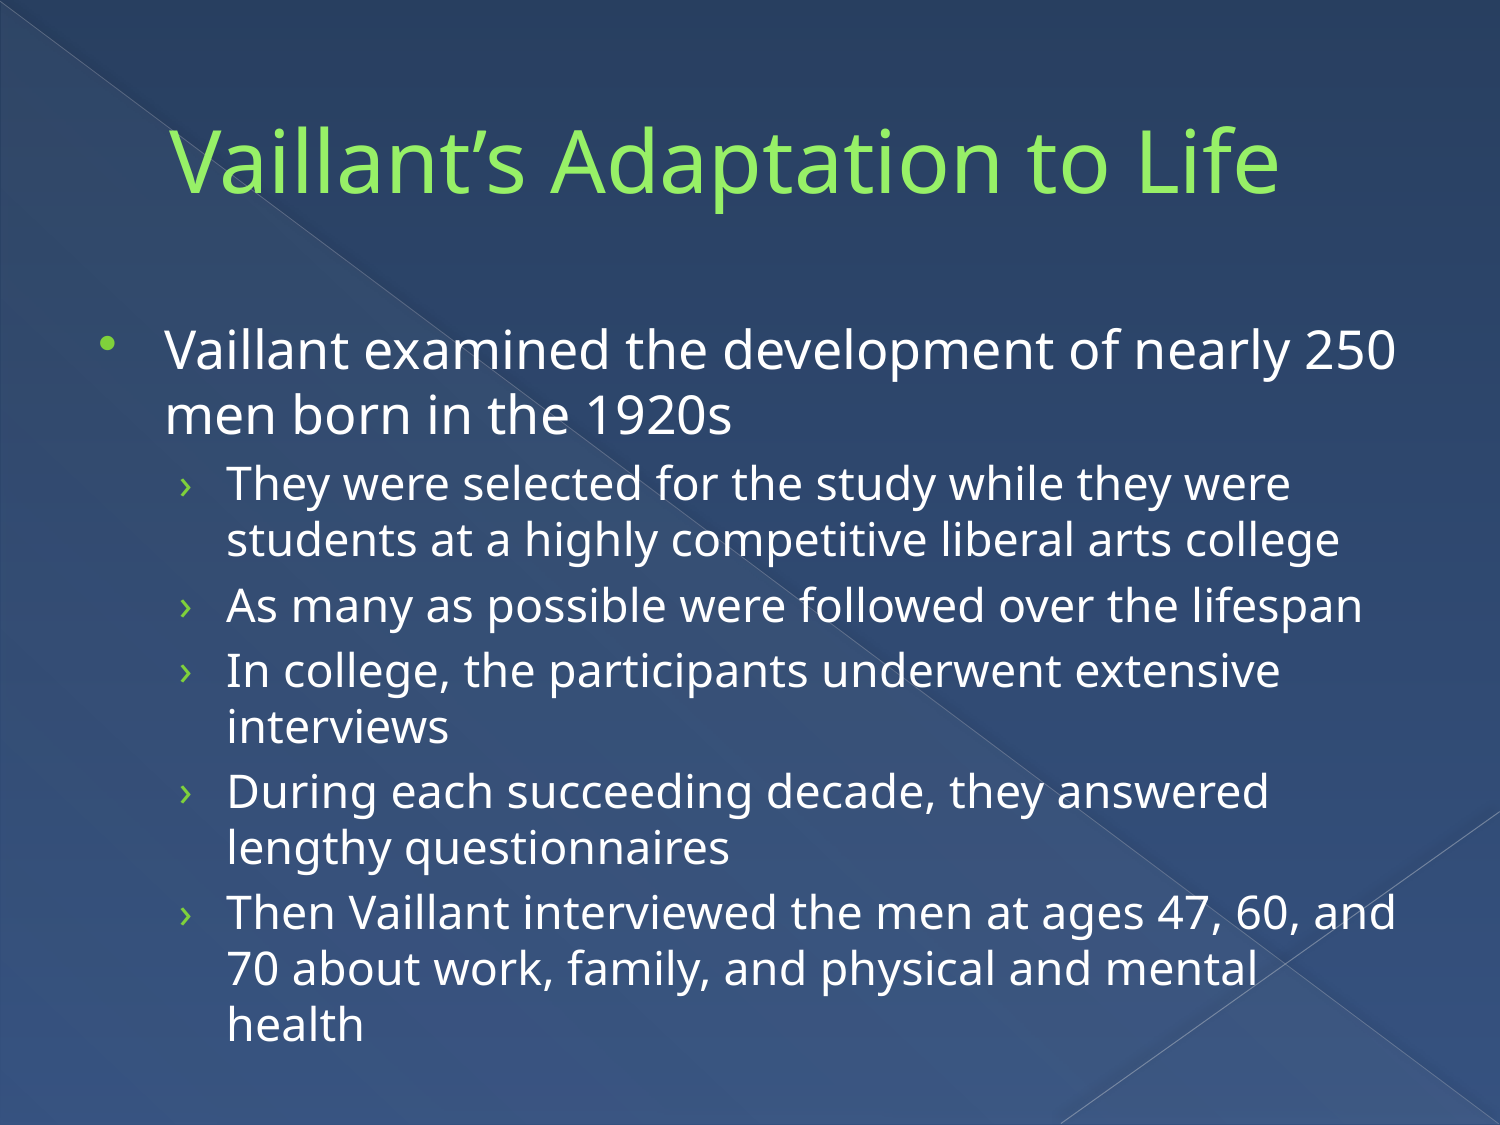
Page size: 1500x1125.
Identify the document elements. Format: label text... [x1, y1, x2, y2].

list Vaillant examined the development of nearly 250 men born in the 1920s They were selected for the study while they were students at a highly competitive liberal arts college As many as possible were followed over the lifespan In college, the participants underwent extensive interviews During each succeeding decade, they answered lengthy questionnaires Then Vaillant interviewed the men at ages 47, 60, and 70 about work, family, and physical and mental health [75, 308, 1425, 1059]
title Vaillant’s Adaptation to Life [75, 43, 1425, 274]
